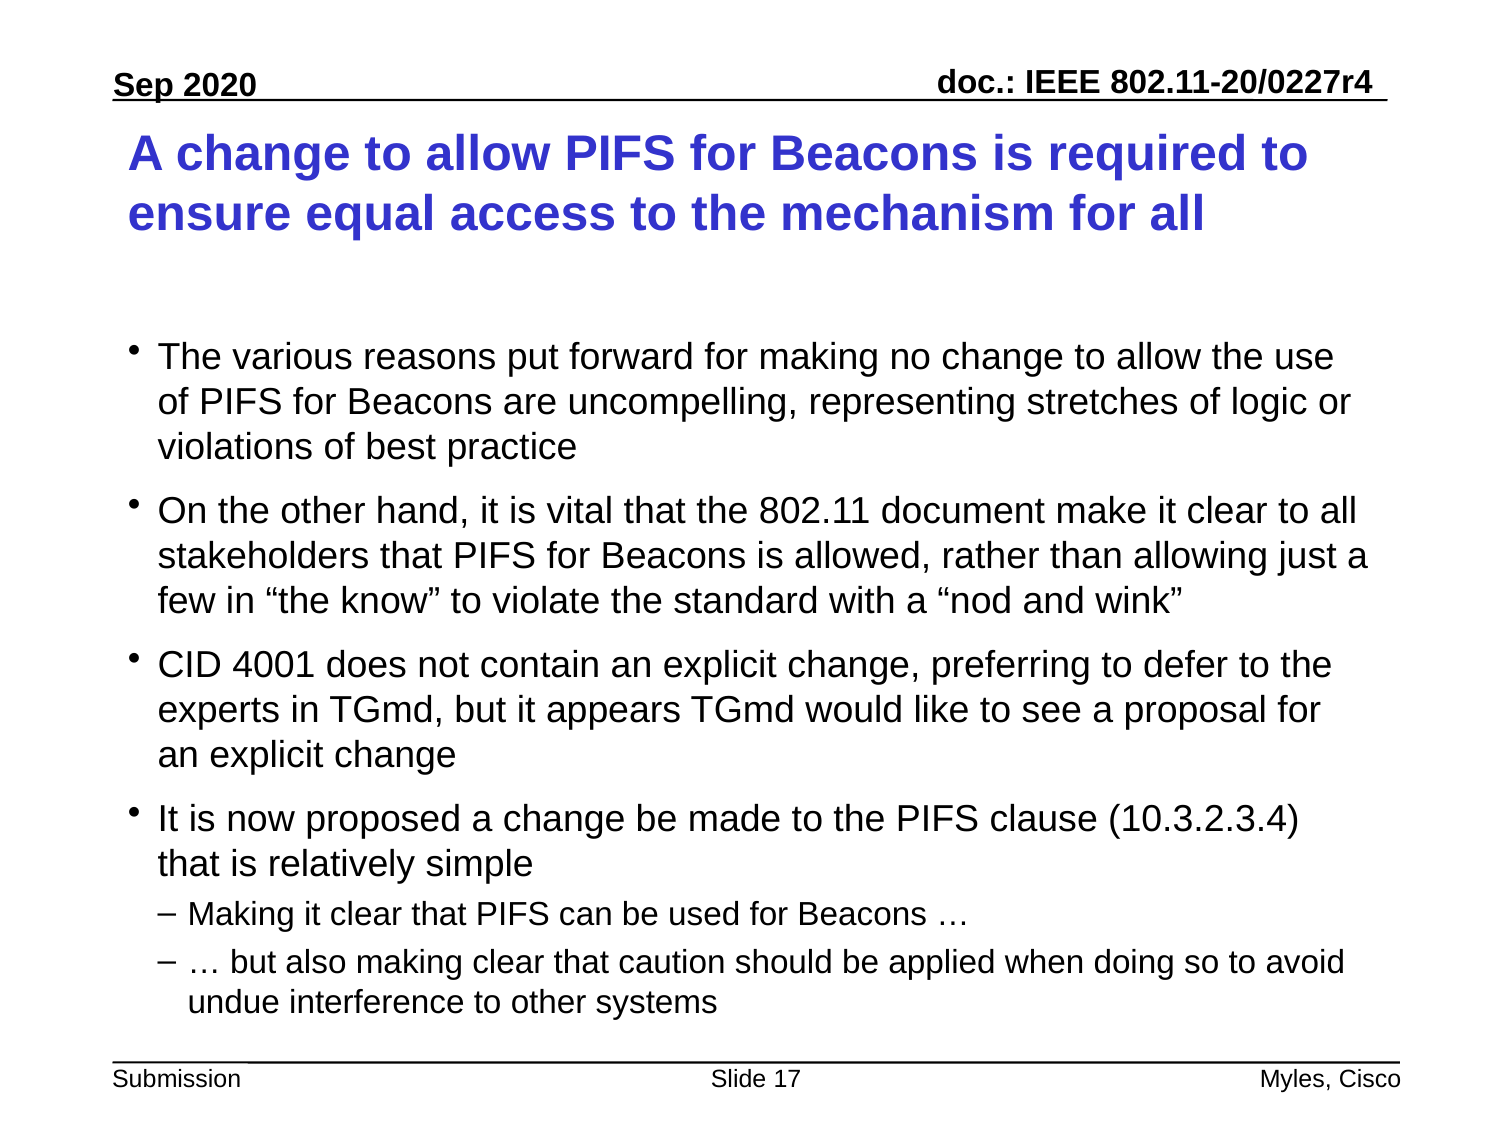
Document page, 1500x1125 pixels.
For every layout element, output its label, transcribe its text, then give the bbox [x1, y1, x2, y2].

list The various reasons put forward for making no change to allow the use of PIFS for Beacons are uncompelling, representing stretches of logic or violations of best practice On the other hand, it is vital that the 802.11 document make it clear to all stakeholders that PIFS for Beacons is allowed, rather than allowing just a few in “the know” to violate the standard with a “nod and wink” CID 4001 does not contain an explicit change, preferring to defer to the experts in TGmd, but it appears TGmd would like to see a proposal for an explicit change It is now proposed a change be made to the PIFS clause (10.3.2.3.4) that is relatively simple Making it clear that PIFS can be used for Beacons … … but also making clear that caution should be applied when doing so to avoid undue interference to other systems [112, 324, 1388, 1000]
title A change to allow PIFS for Beacons is required to ensure equal access to the mechanism for all [112, 112, 1388, 288]
slide_number Slide 17 [709, 1061, 803, 1093]
footer Myles, Cisco [1258, 1061, 1402, 1093]
